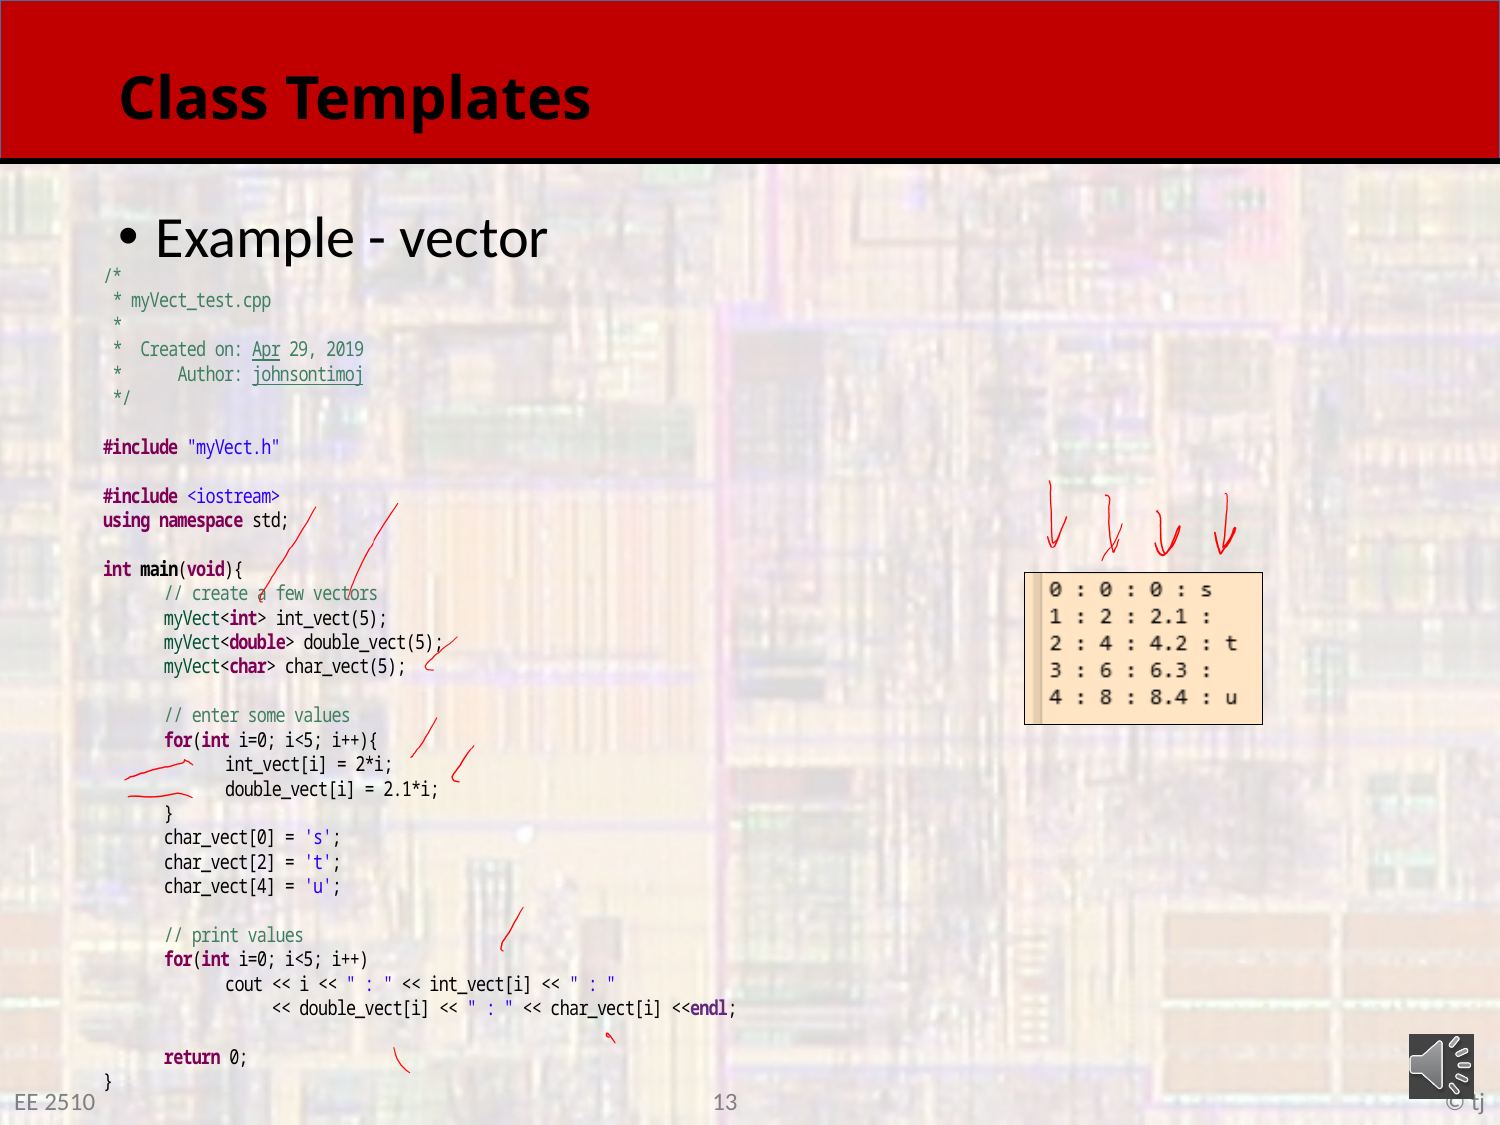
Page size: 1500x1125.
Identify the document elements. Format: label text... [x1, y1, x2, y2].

picture [103, 264, 1263, 1097]
list Example - vector [103, 200, 1397, 1097]
title Class Templates [103, 59, 1397, 141]
picture [1408, 1033, 1475, 1100]
